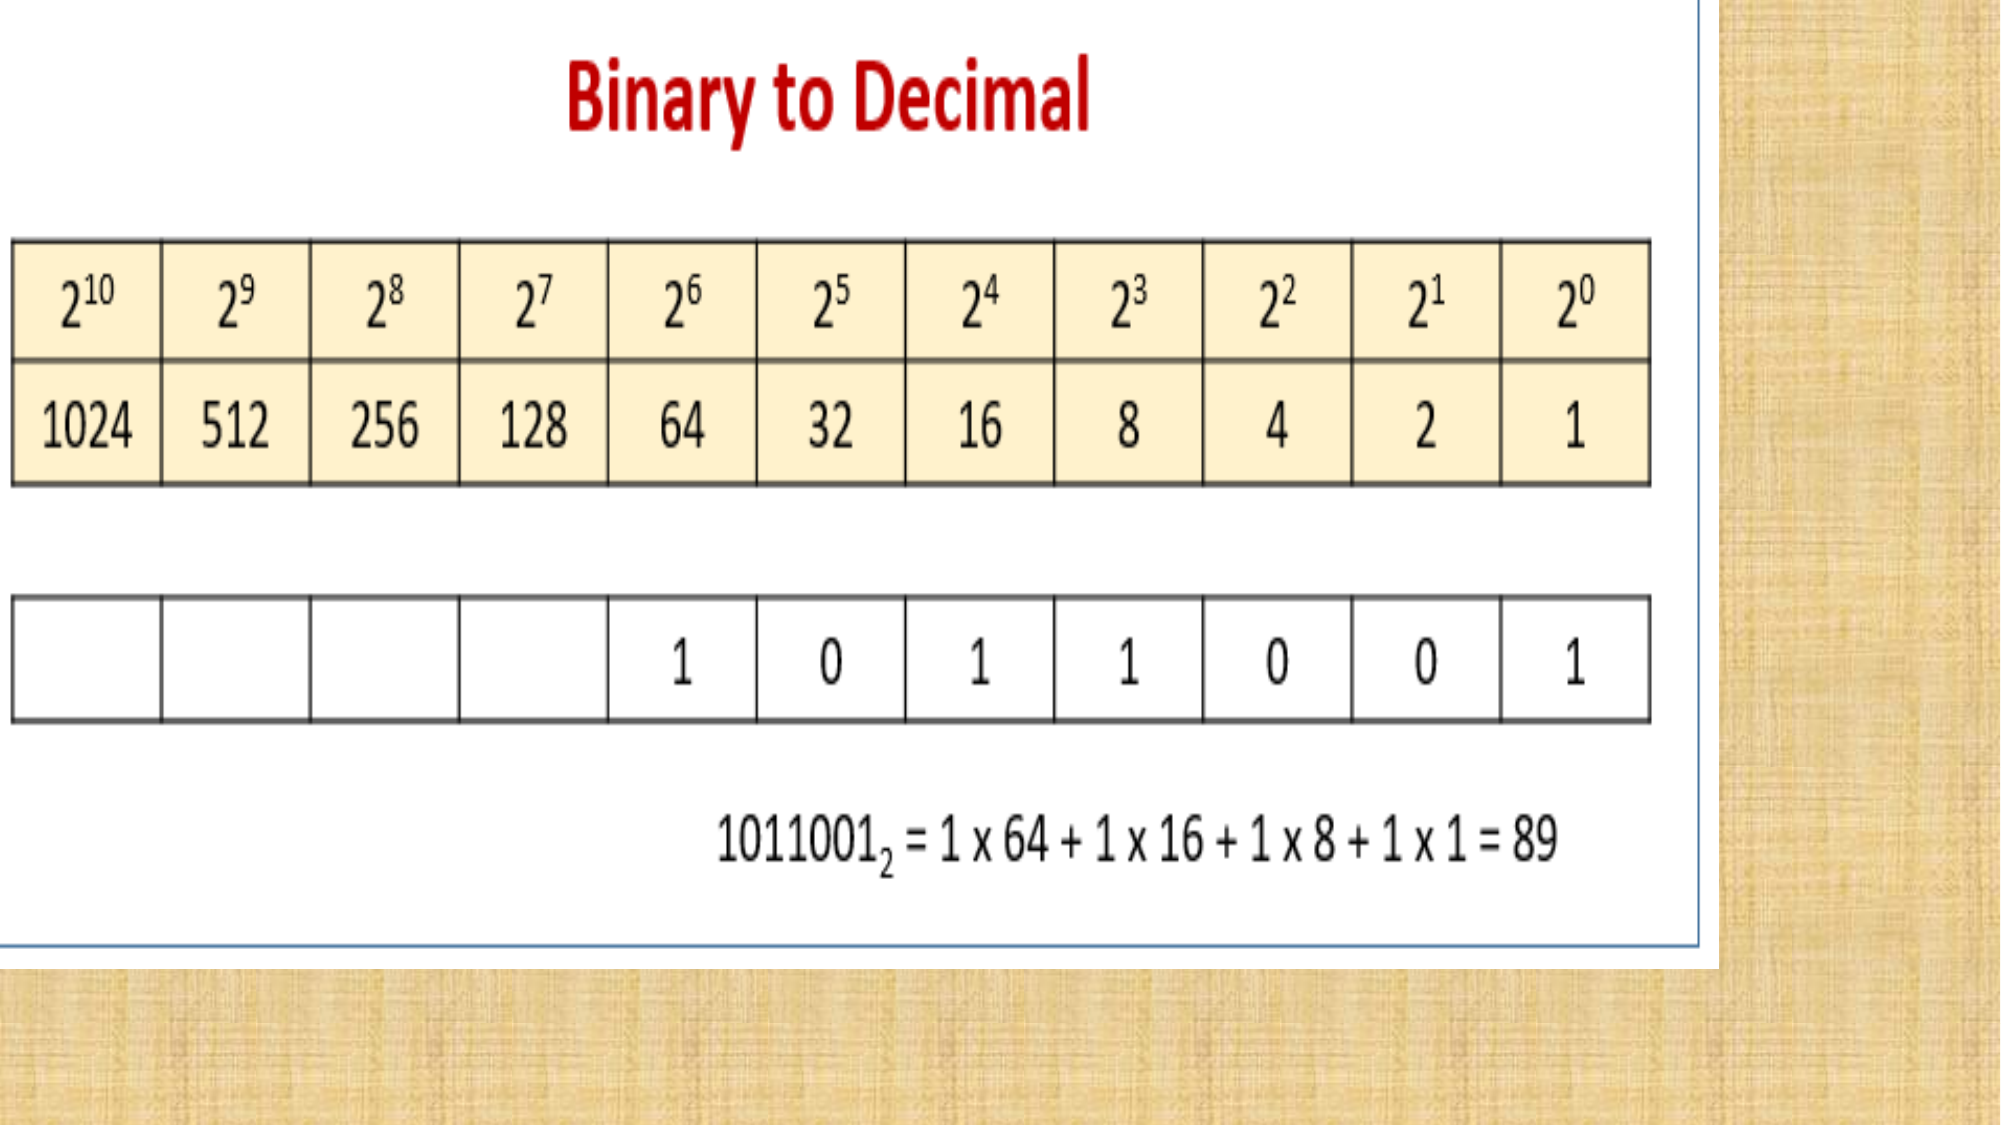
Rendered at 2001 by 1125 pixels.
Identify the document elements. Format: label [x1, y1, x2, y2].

list [0, 0, 1719, 969]
picture [0, 0, 2001, 1125]
